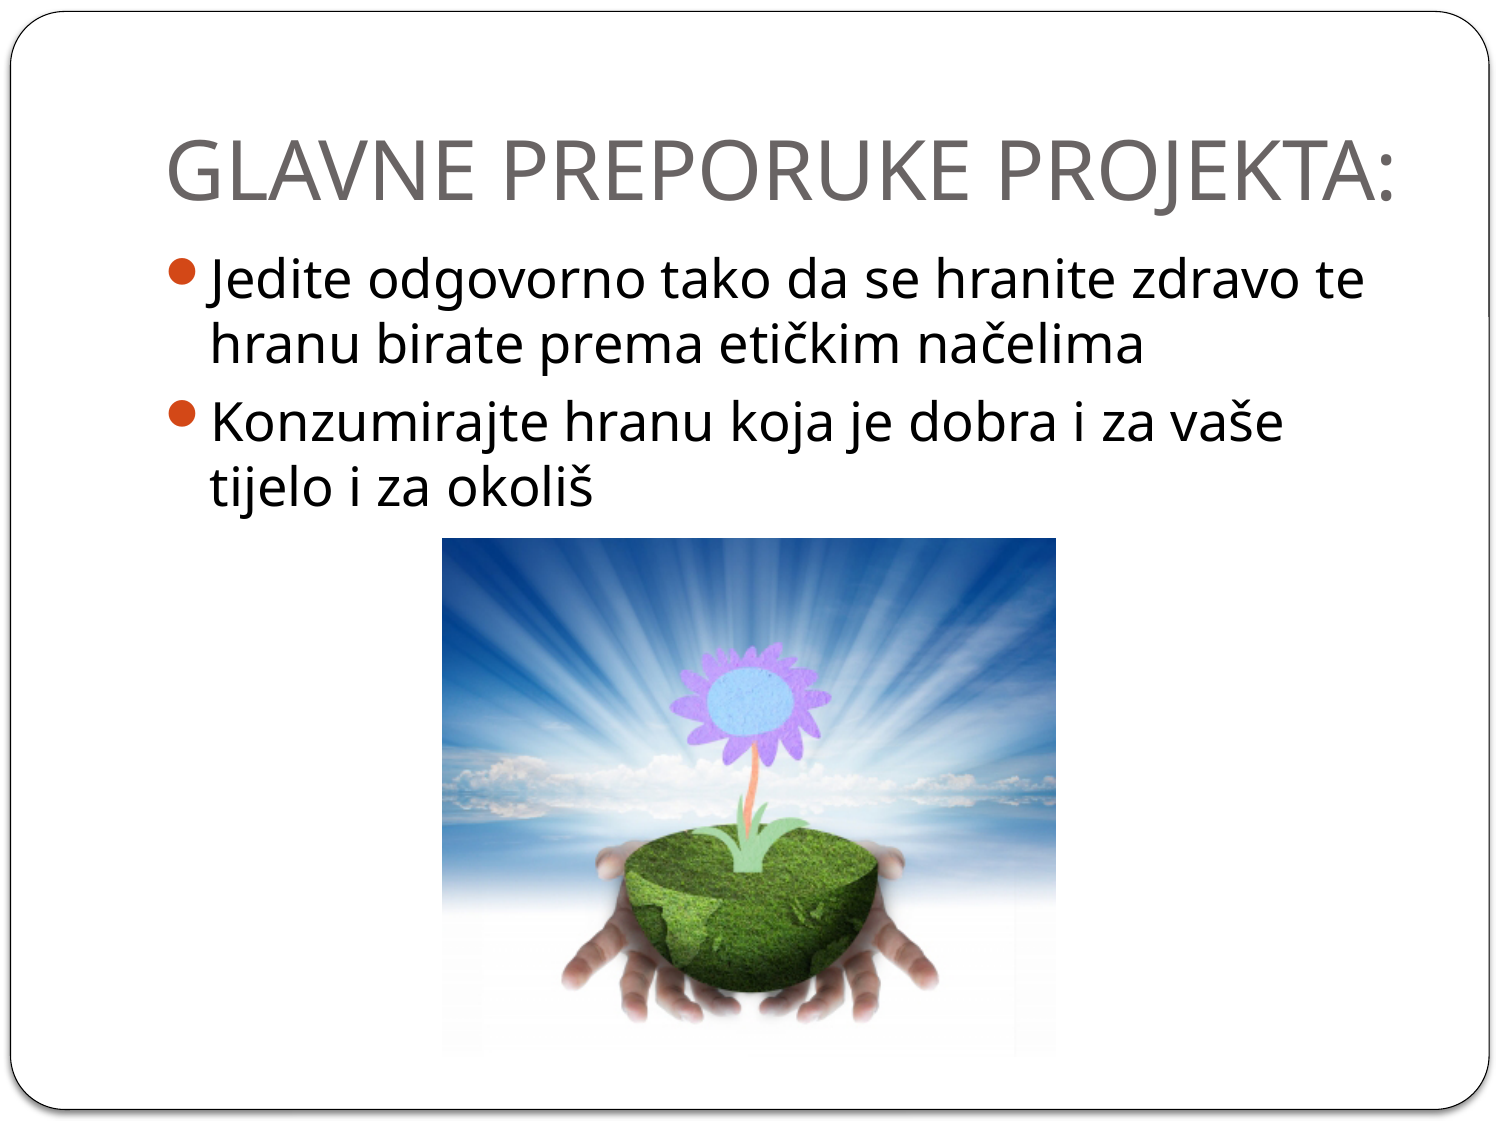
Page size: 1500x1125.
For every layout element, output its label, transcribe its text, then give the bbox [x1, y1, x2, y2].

picture [442, 538, 1057, 1058]
list Jedite odgovorno tako da se hranite zdravo te hranu birate prema etičkim načelima Konzumirajte hranu koja je dobra i za vaše tijelo i za okoliš [150, 237, 1425, 988]
title GLAVNE PREPORUKE PROJEKTA: [150, 45, 1425, 233]
